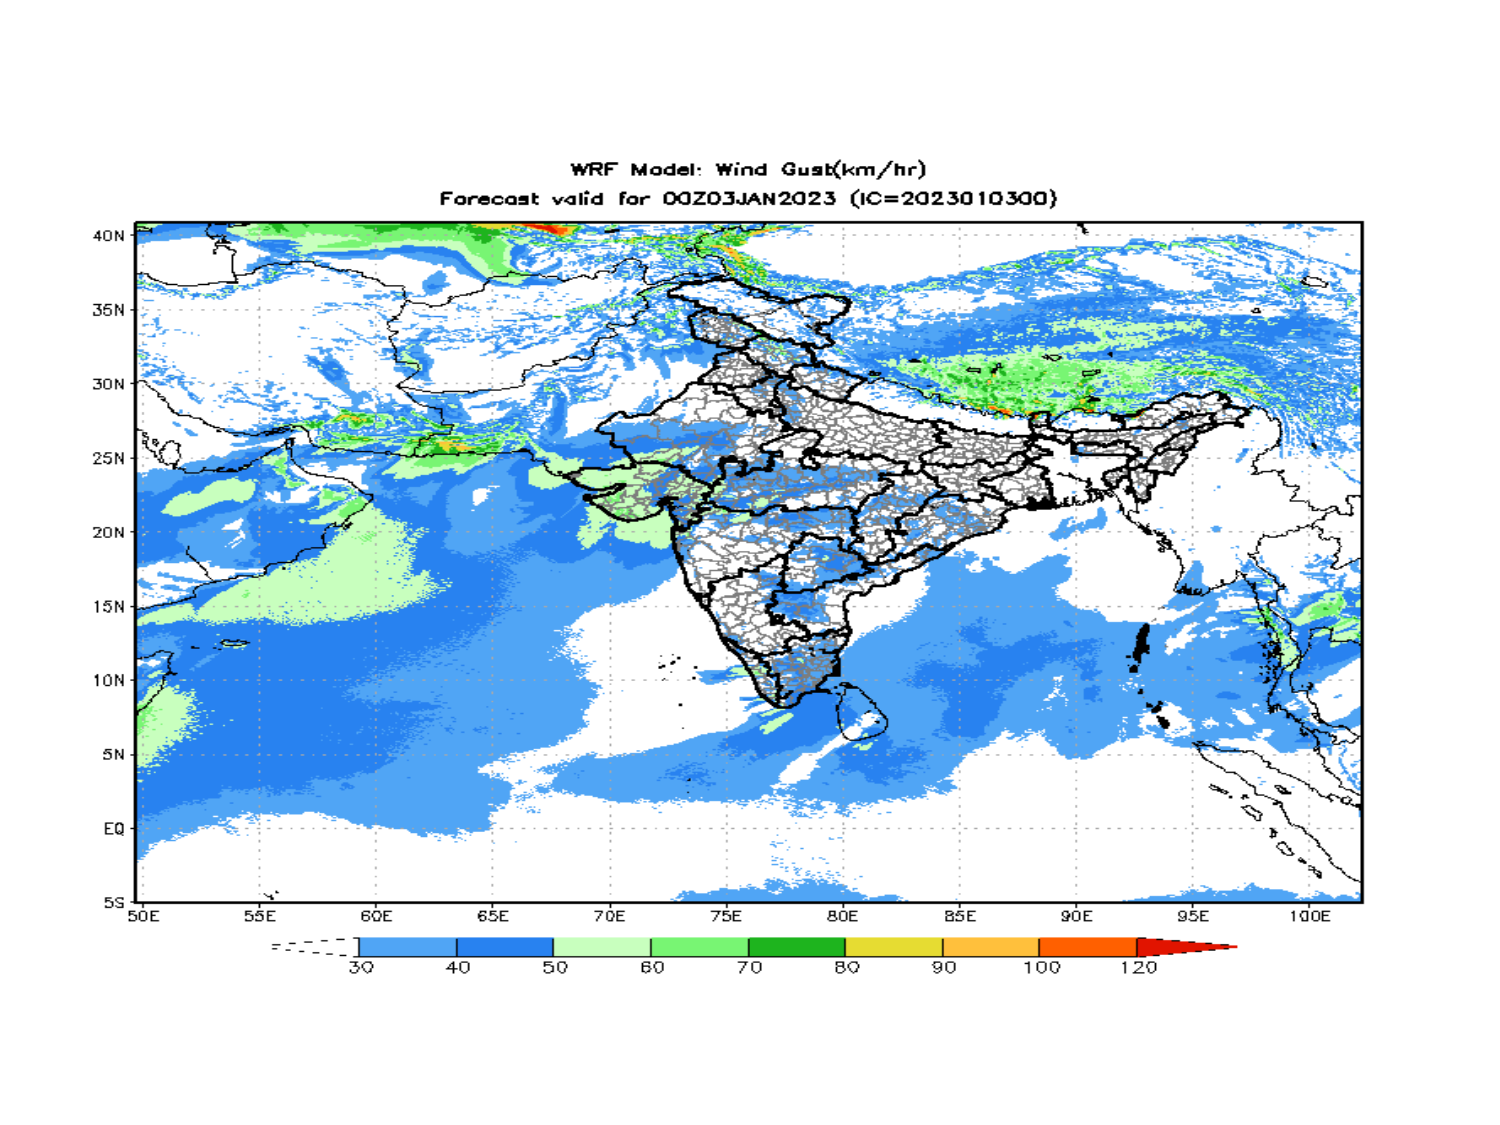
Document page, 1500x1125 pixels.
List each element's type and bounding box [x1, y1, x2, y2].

picture [74, 149, 1426, 976]
